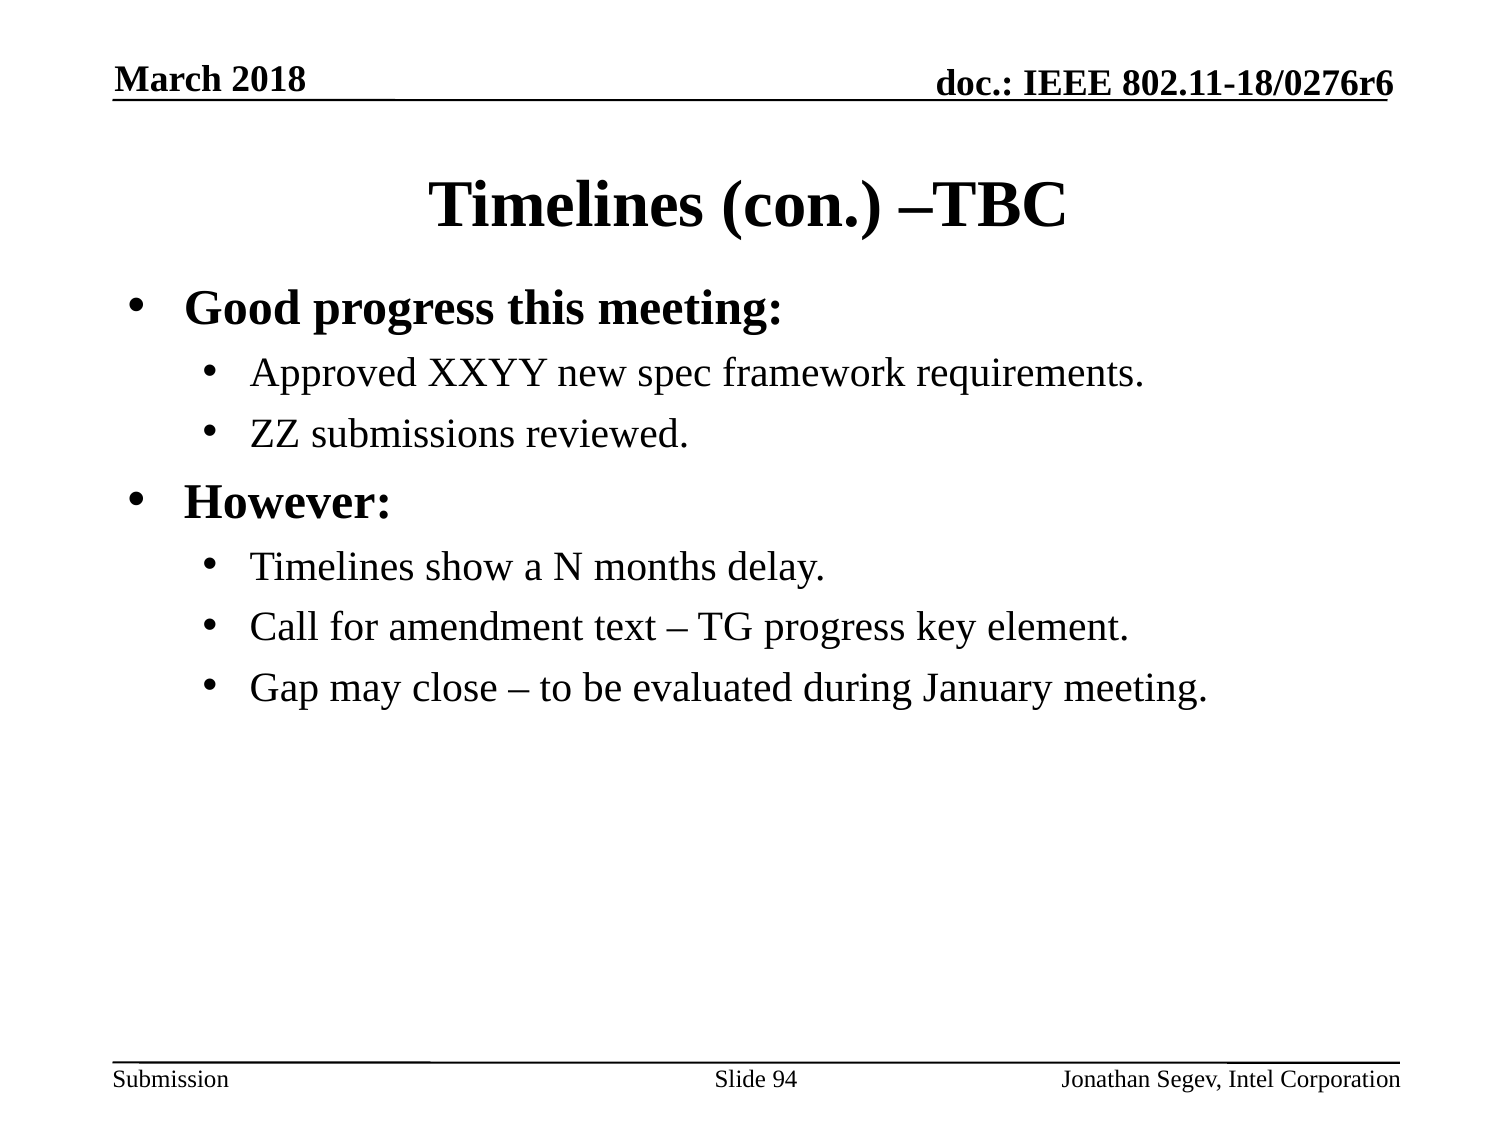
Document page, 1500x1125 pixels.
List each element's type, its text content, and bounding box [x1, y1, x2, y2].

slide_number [114, 54, 423, 100]
slide_number Slide 94 [712, 1061, 800, 1123]
title Timelines (con.) –TBC [112, 112, 1388, 266]
footer Jonathan Segev, Intel Corporation [878, 1061, 1402, 1093]
list Good progress this meeting: Approved XXYY new spec framework requirements. ZZ submissions reviewed. However: Timelines show a N months delay. Call for amendment text – TG progress key element. Gap may close – to be evaluated during January meeting. [112, 266, 1388, 1000]
